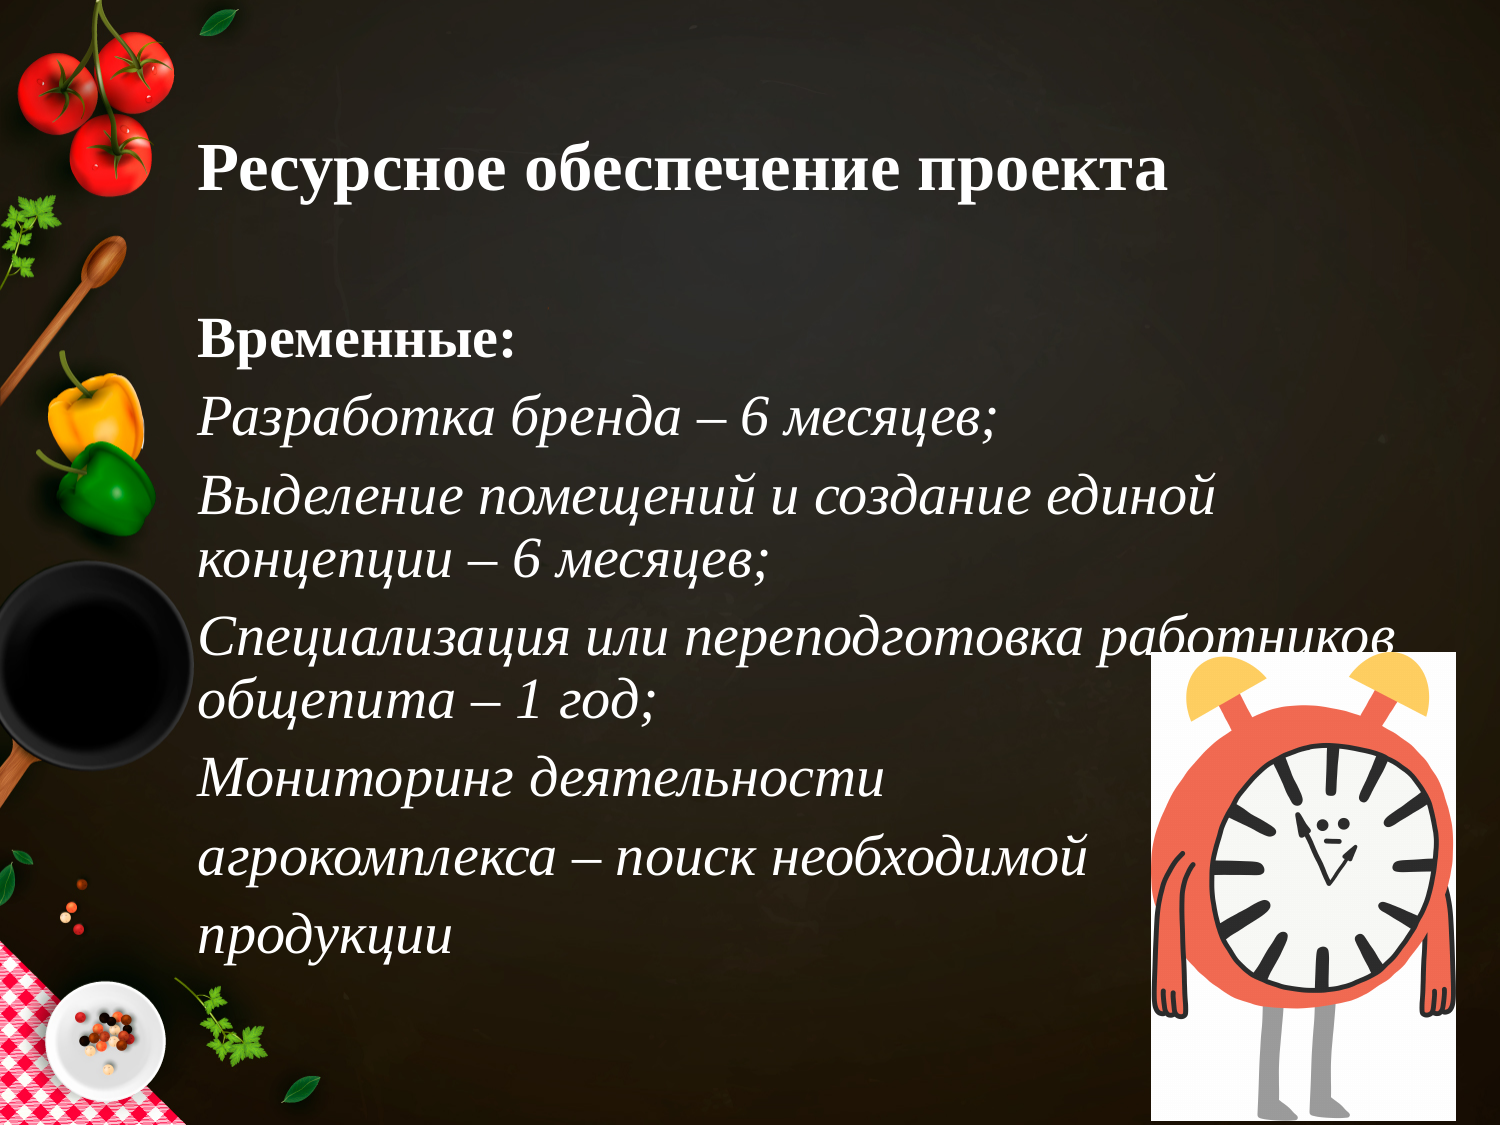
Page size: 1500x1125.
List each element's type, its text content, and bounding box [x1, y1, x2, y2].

list Временные: Разработка бренда – 6 месяцев; Выделение помещений и создание единой концепции – 6 месяцев; Специализация или переподготовка работников общепита – 1 год; Мониторинг деятельности агрокомплекса – поиск необходимой продукции [183, 299, 1471, 1014]
picture [0, 0, 1500, 1125]
title Ресурсное обеспечение проекта [183, 59, 1397, 278]
